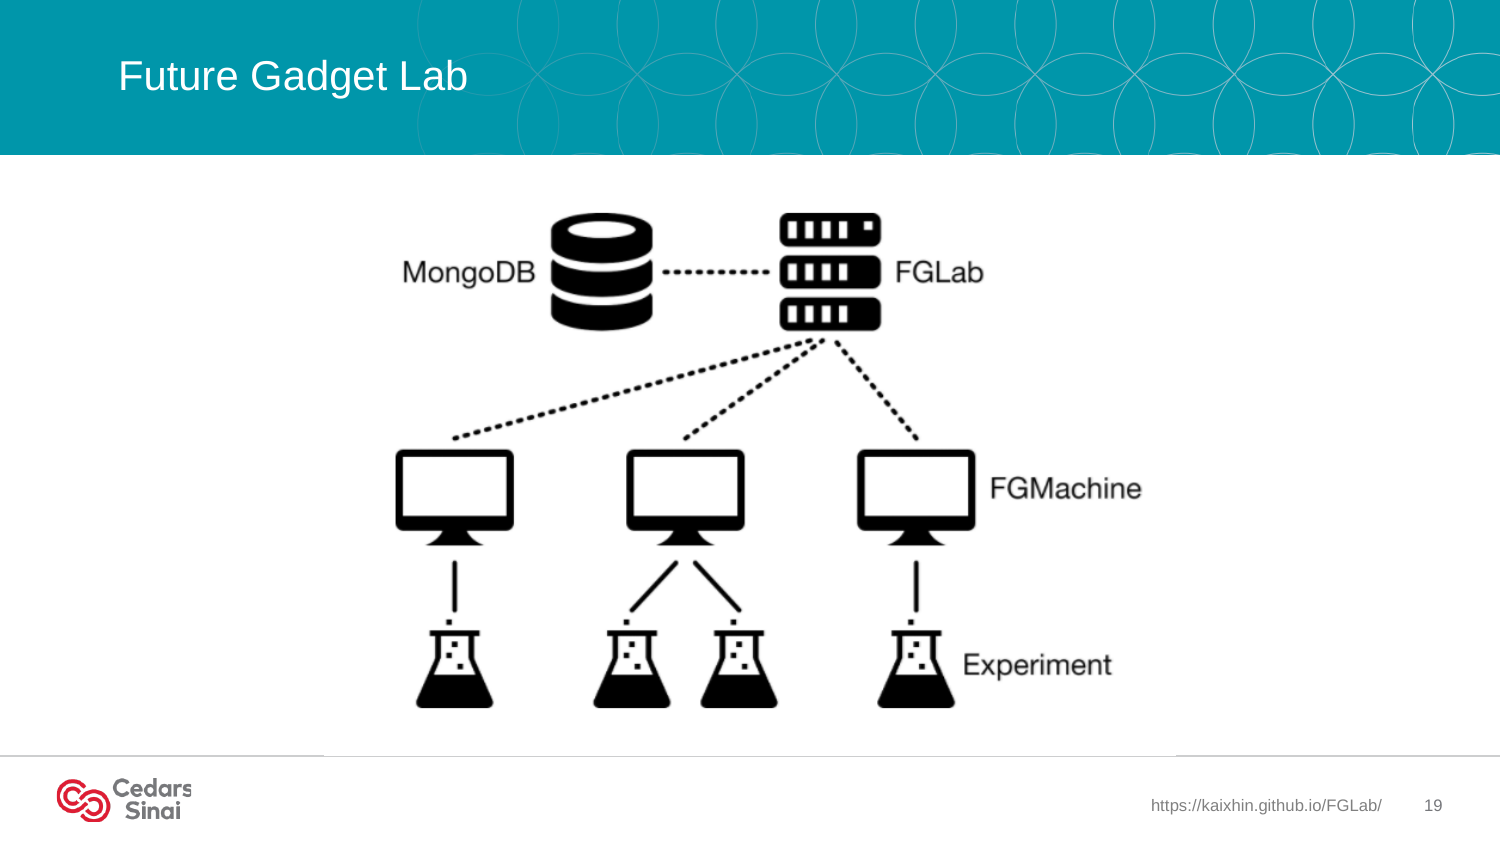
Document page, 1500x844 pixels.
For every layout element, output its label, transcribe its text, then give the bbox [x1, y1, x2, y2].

slide_number 19 [1406, 786, 1458, 823]
picture [324, 170, 1176, 756]
title Future Gadget Lab [103, 0, 1397, 154]
footer https://kaixhin.github.io/FGLab/ [435, 782, 1398, 827]
